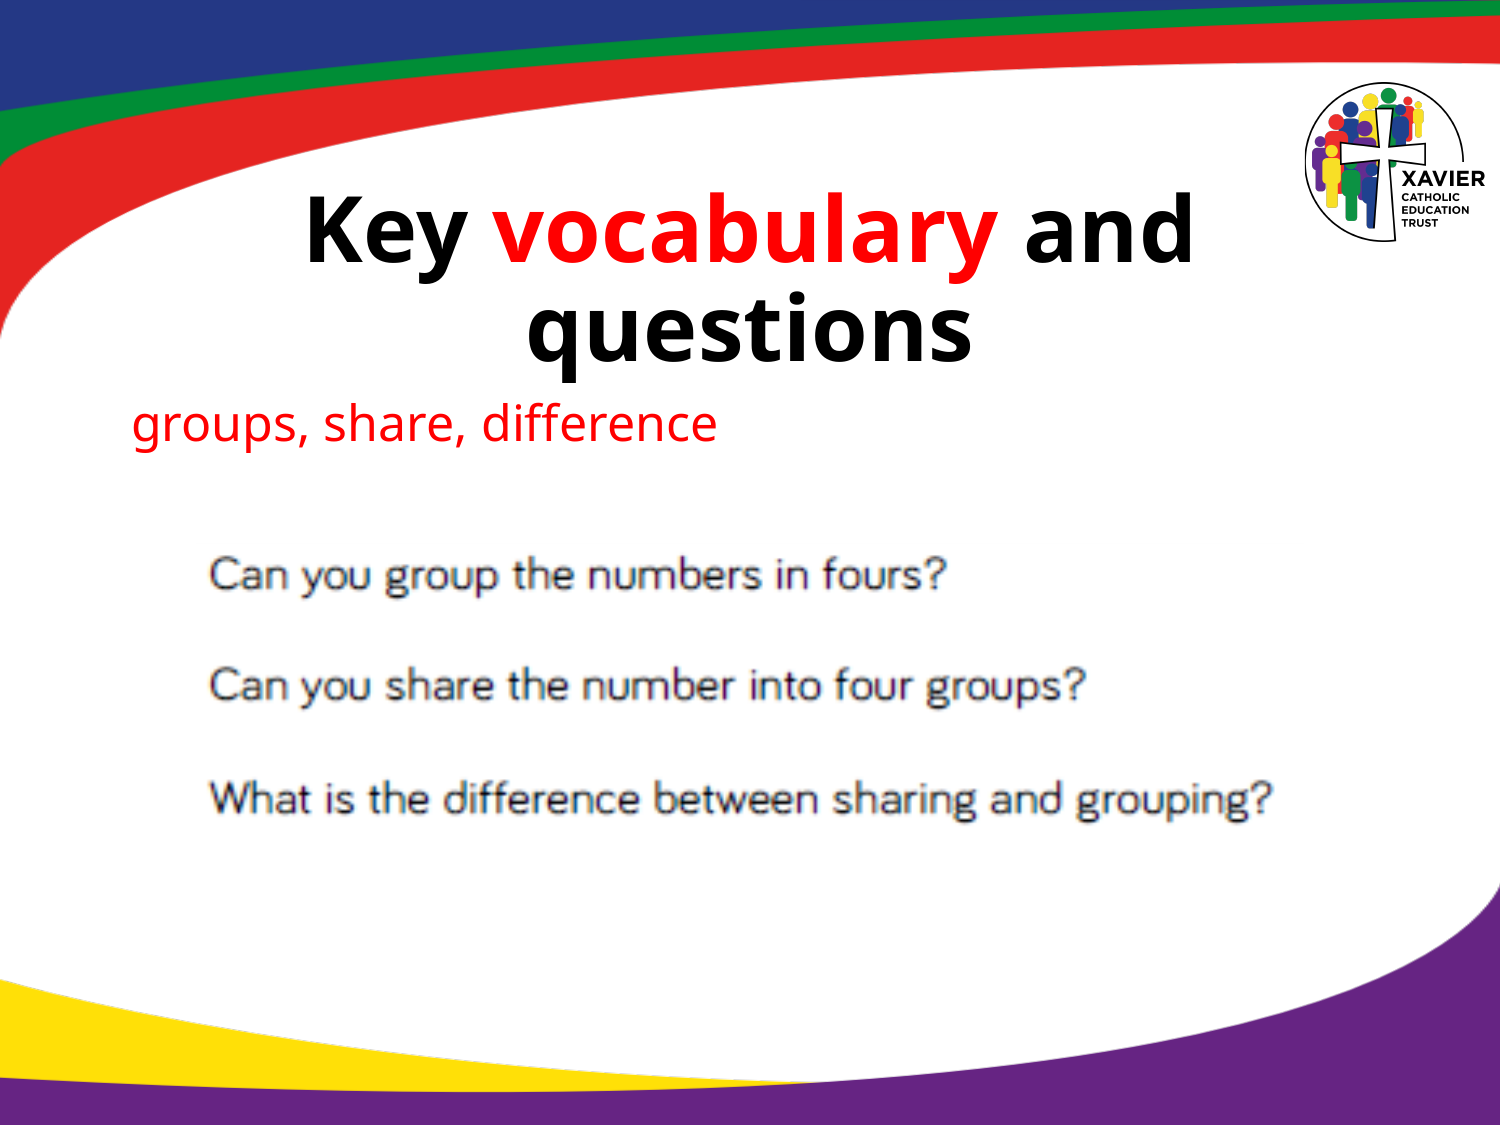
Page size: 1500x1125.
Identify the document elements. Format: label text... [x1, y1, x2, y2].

picture [196, 542, 1304, 868]
list groups, share, difference [103, 390, 1397, 980]
title Key vocabulary and questions [83, 173, 1417, 391]
